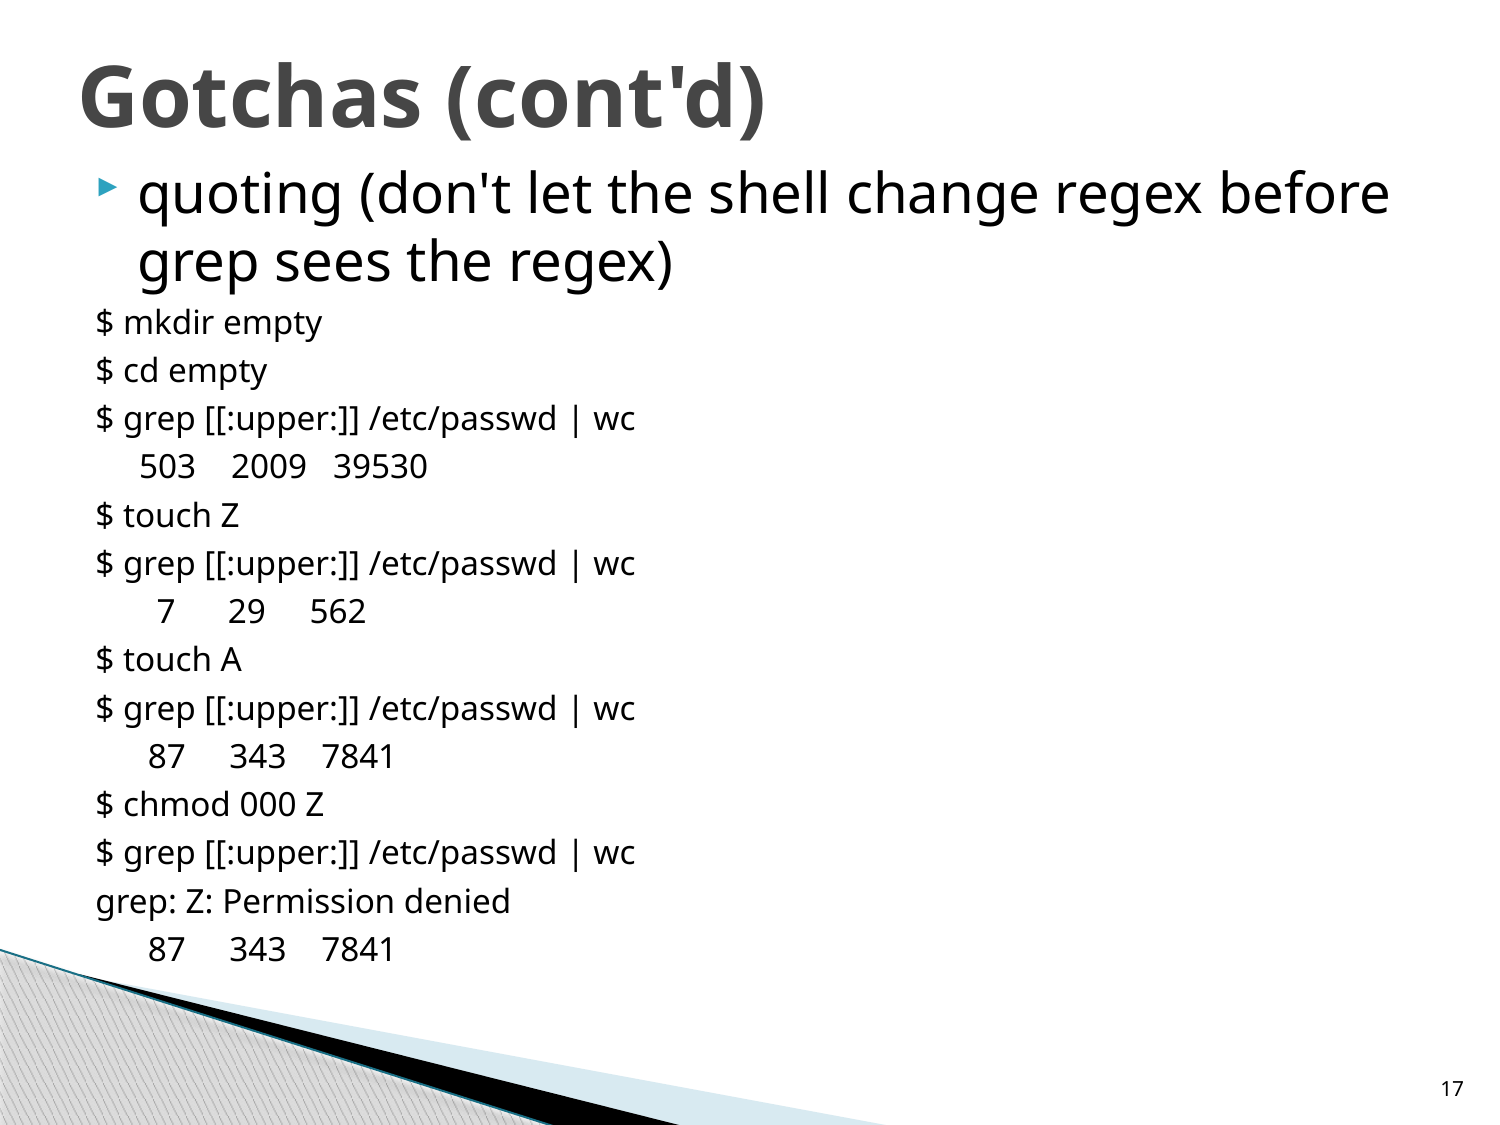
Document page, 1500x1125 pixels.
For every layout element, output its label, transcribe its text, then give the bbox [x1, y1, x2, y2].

list quoting (don't let the shell change regex before grep sees the regex) $ mkdir empty $ cd empty $ grep [[:upper:]] /etc/passwd | wc 503 2009 39530 $ touch Z $ grep [[:upper:]] /etc/passwd | wc 7 29 562 $ touch A $ grep [[:upper:]] /etc/passwd | wc 87 343 7841 $ chmod 000 Z $ grep [[:upper:]] /etc/passwd | wc grep: Z: Permission denied 87 343 7841 [62, 188, 1413, 988]
title Gotchas (cont'd) [62, 0, 1413, 188]
slide_number 17 [1418, 1051, 1479, 1112]
